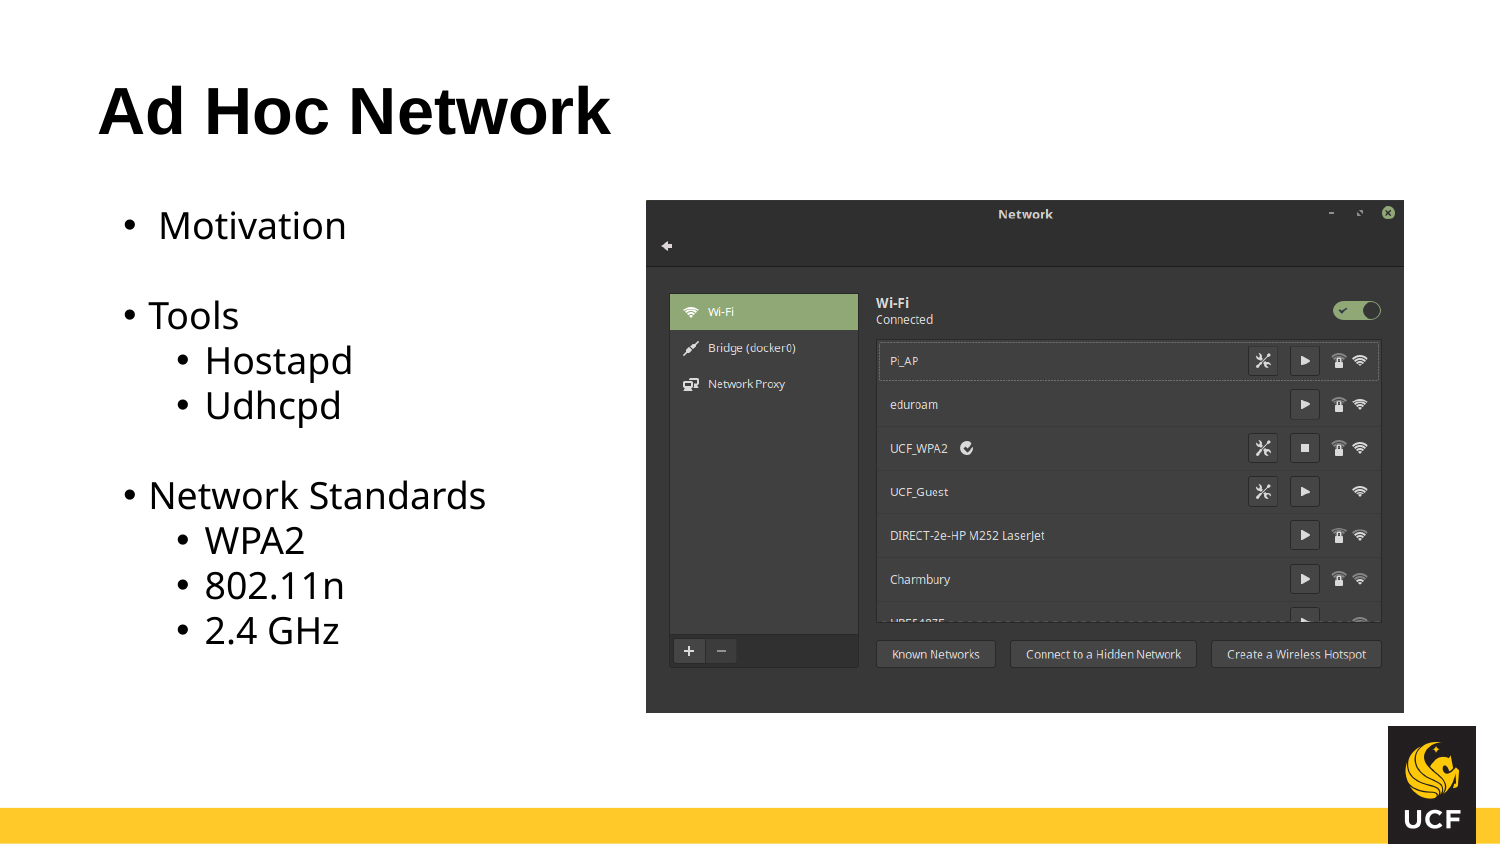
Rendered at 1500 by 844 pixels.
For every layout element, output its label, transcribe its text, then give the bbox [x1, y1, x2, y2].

list Motivation Tools Hostapd Udhcpd Network Standards WPA2 802.11n 2.4 GHz [105, 187, 601, 726]
picture [1388, 726, 1476, 844]
title Ad Hoc Network [82, 0, 1376, 164]
picture [646, 200, 1404, 713]
